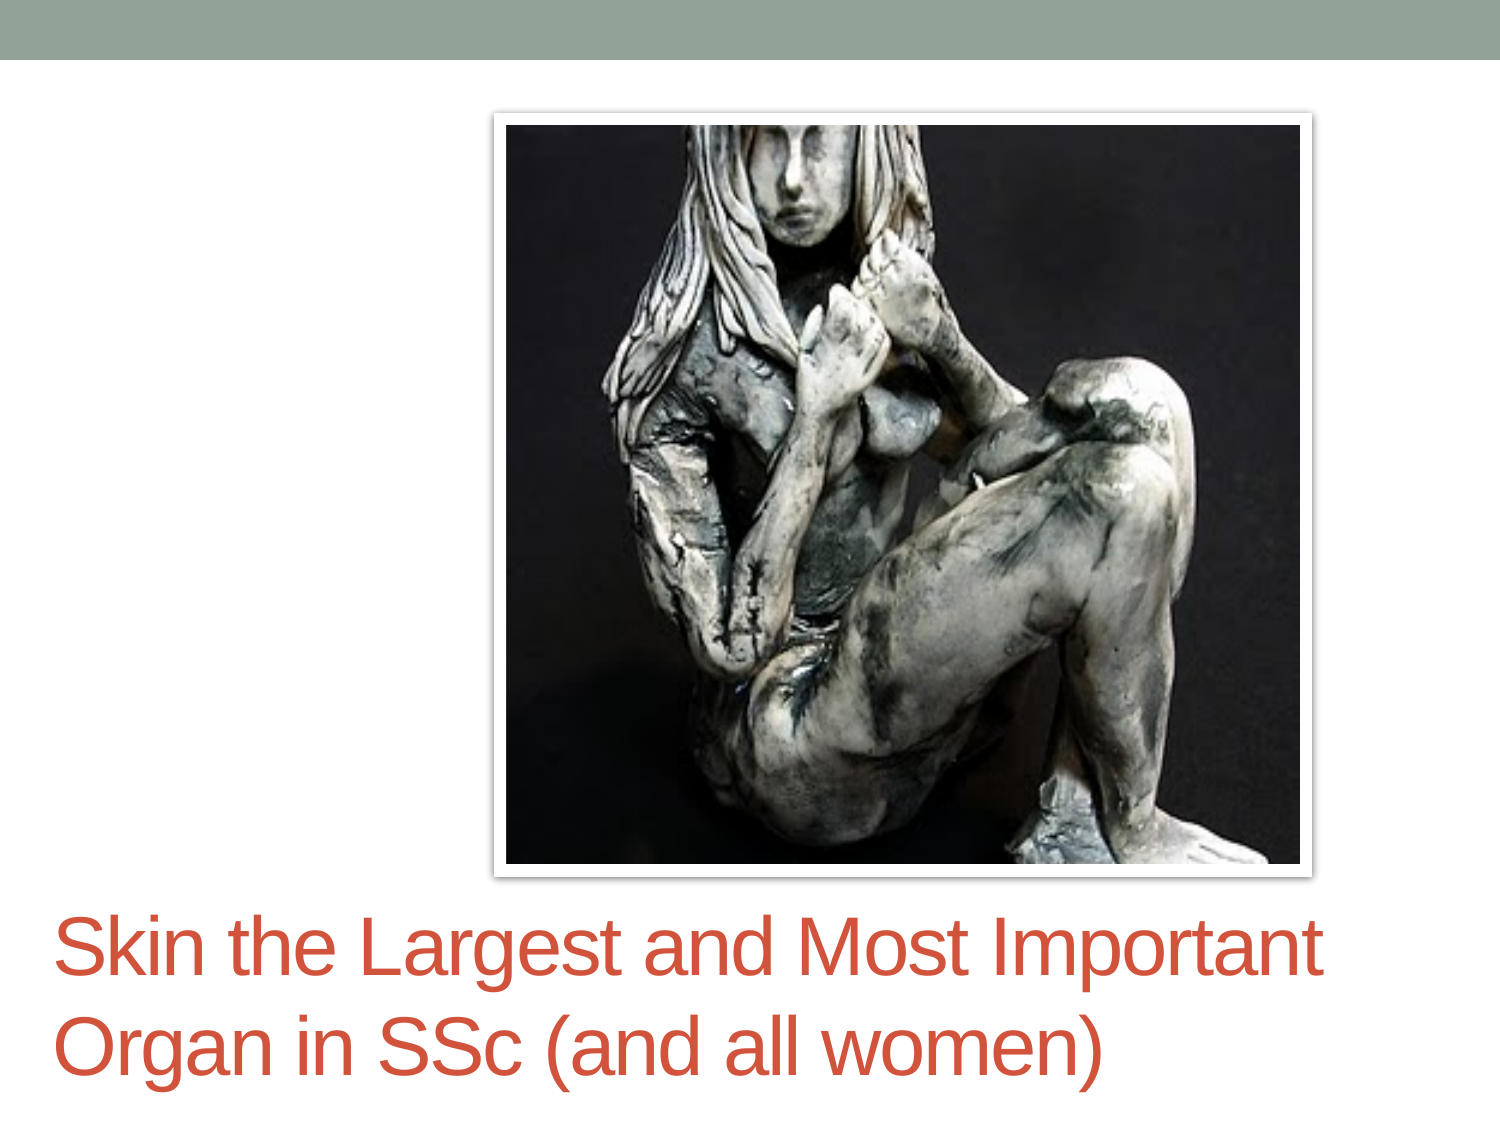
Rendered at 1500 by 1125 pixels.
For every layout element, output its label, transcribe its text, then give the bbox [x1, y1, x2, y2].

title Skin the Largest and Most Important Organ in SSc (and all women) [37, 840, 1475, 1100]
picture [506, 124, 1301, 865]
